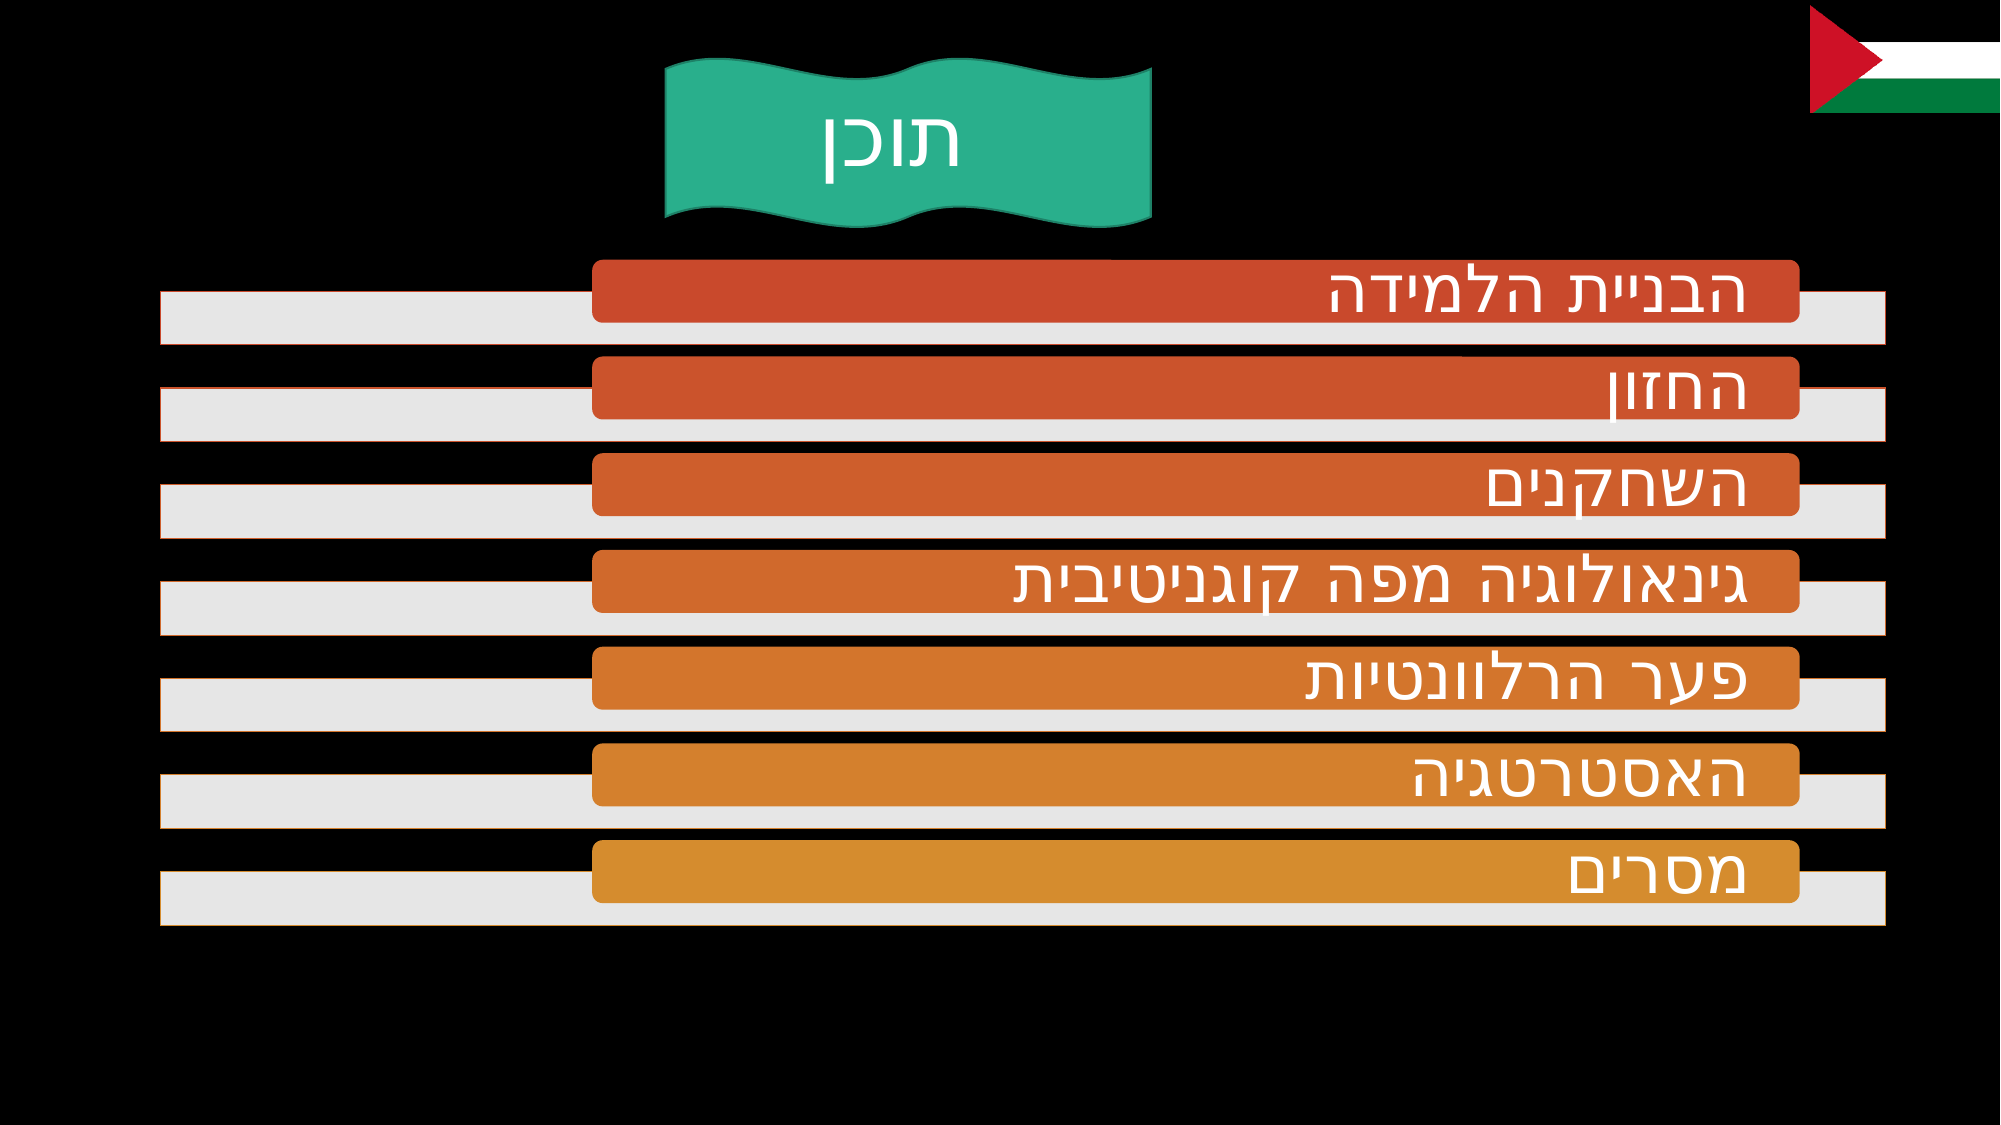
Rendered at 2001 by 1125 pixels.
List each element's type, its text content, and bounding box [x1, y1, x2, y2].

title תוכן [571, 84, 1213, 193]
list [160, 257, 1886, 928]
text_box [664, 193, 1152, 228]
text_box [664, 57, 1152, 84]
picture [1810, 5, 2000, 113]
